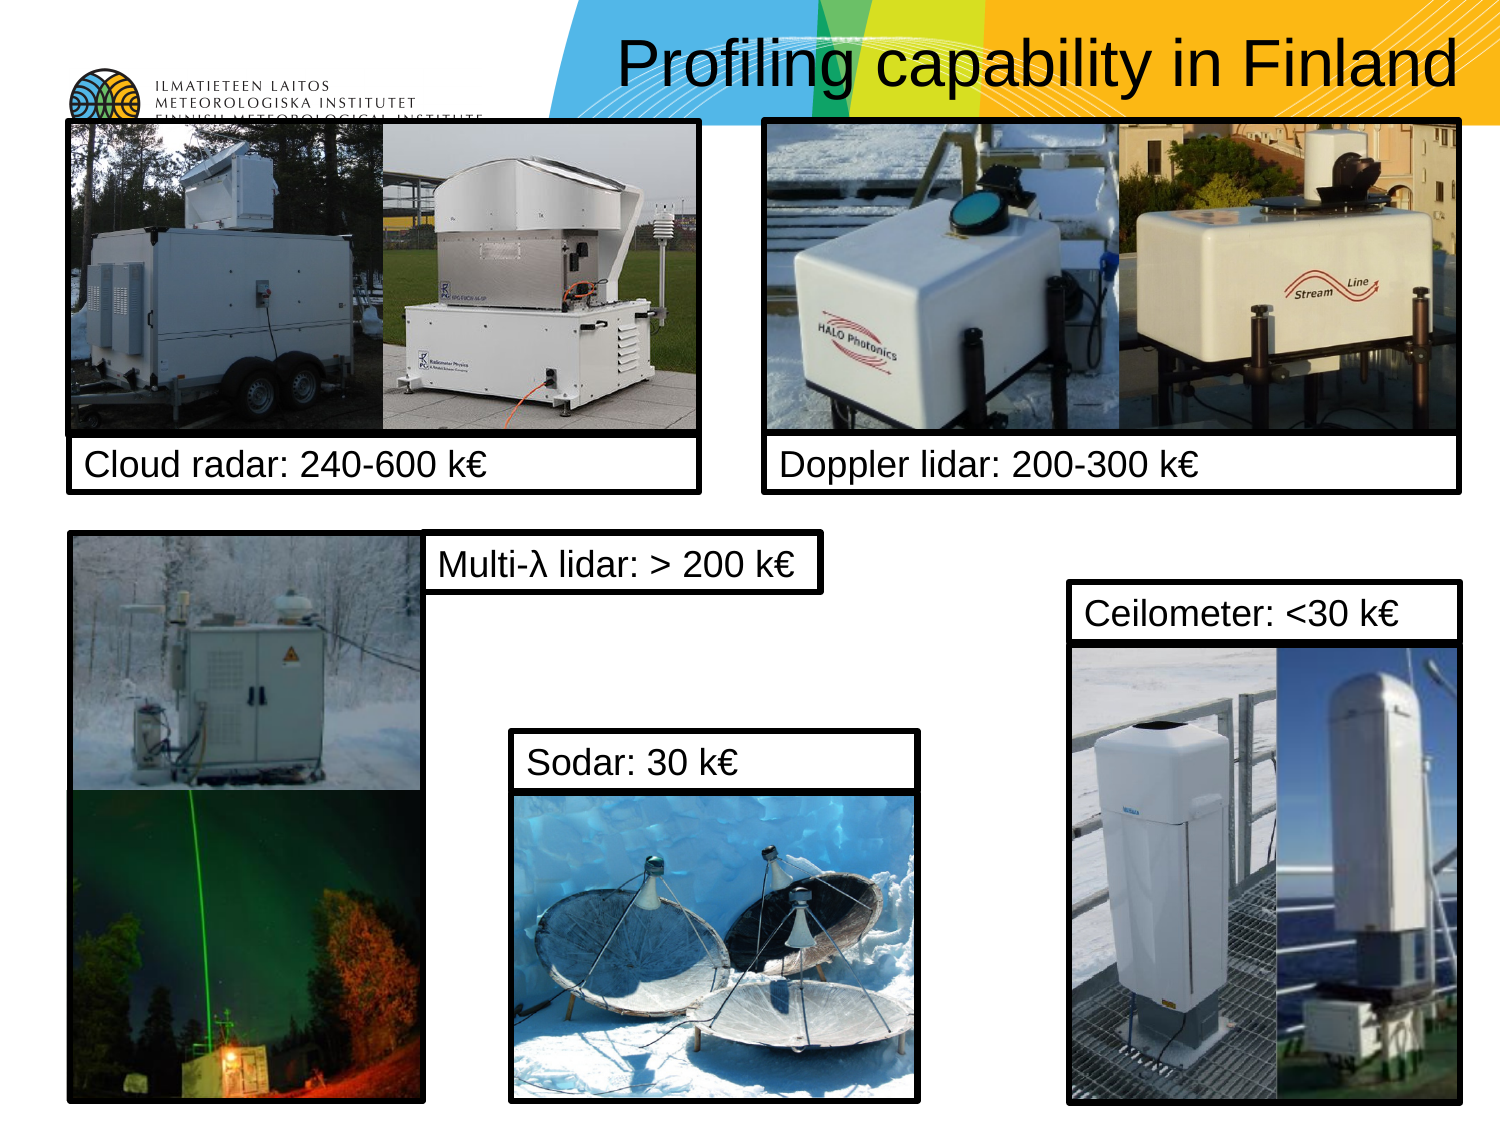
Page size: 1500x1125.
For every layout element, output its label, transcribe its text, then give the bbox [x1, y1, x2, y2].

text_box Doppler lidar: 200-300 k€ [764, 442, 1459, 493]
text_box Ceilometer: <30 k€ [1068, 582, 1461, 642]
picture [1071, 644, 1461, 1100]
picture [510, 790, 918, 1102]
text_box Sodar: 30 k€ [511, 730, 918, 790]
picture [0, 0, 1500, 436]
text_box Cloud radar: 240-600 k€ [68, 443, 699, 493]
picture [66, 530, 421, 1102]
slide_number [992, 1086, 1343, 1116]
title Profiling capability in Finland [547, 19, 1461, 109]
text_box Multi-λ lidar: > 200 k€ [423, 532, 821, 593]
